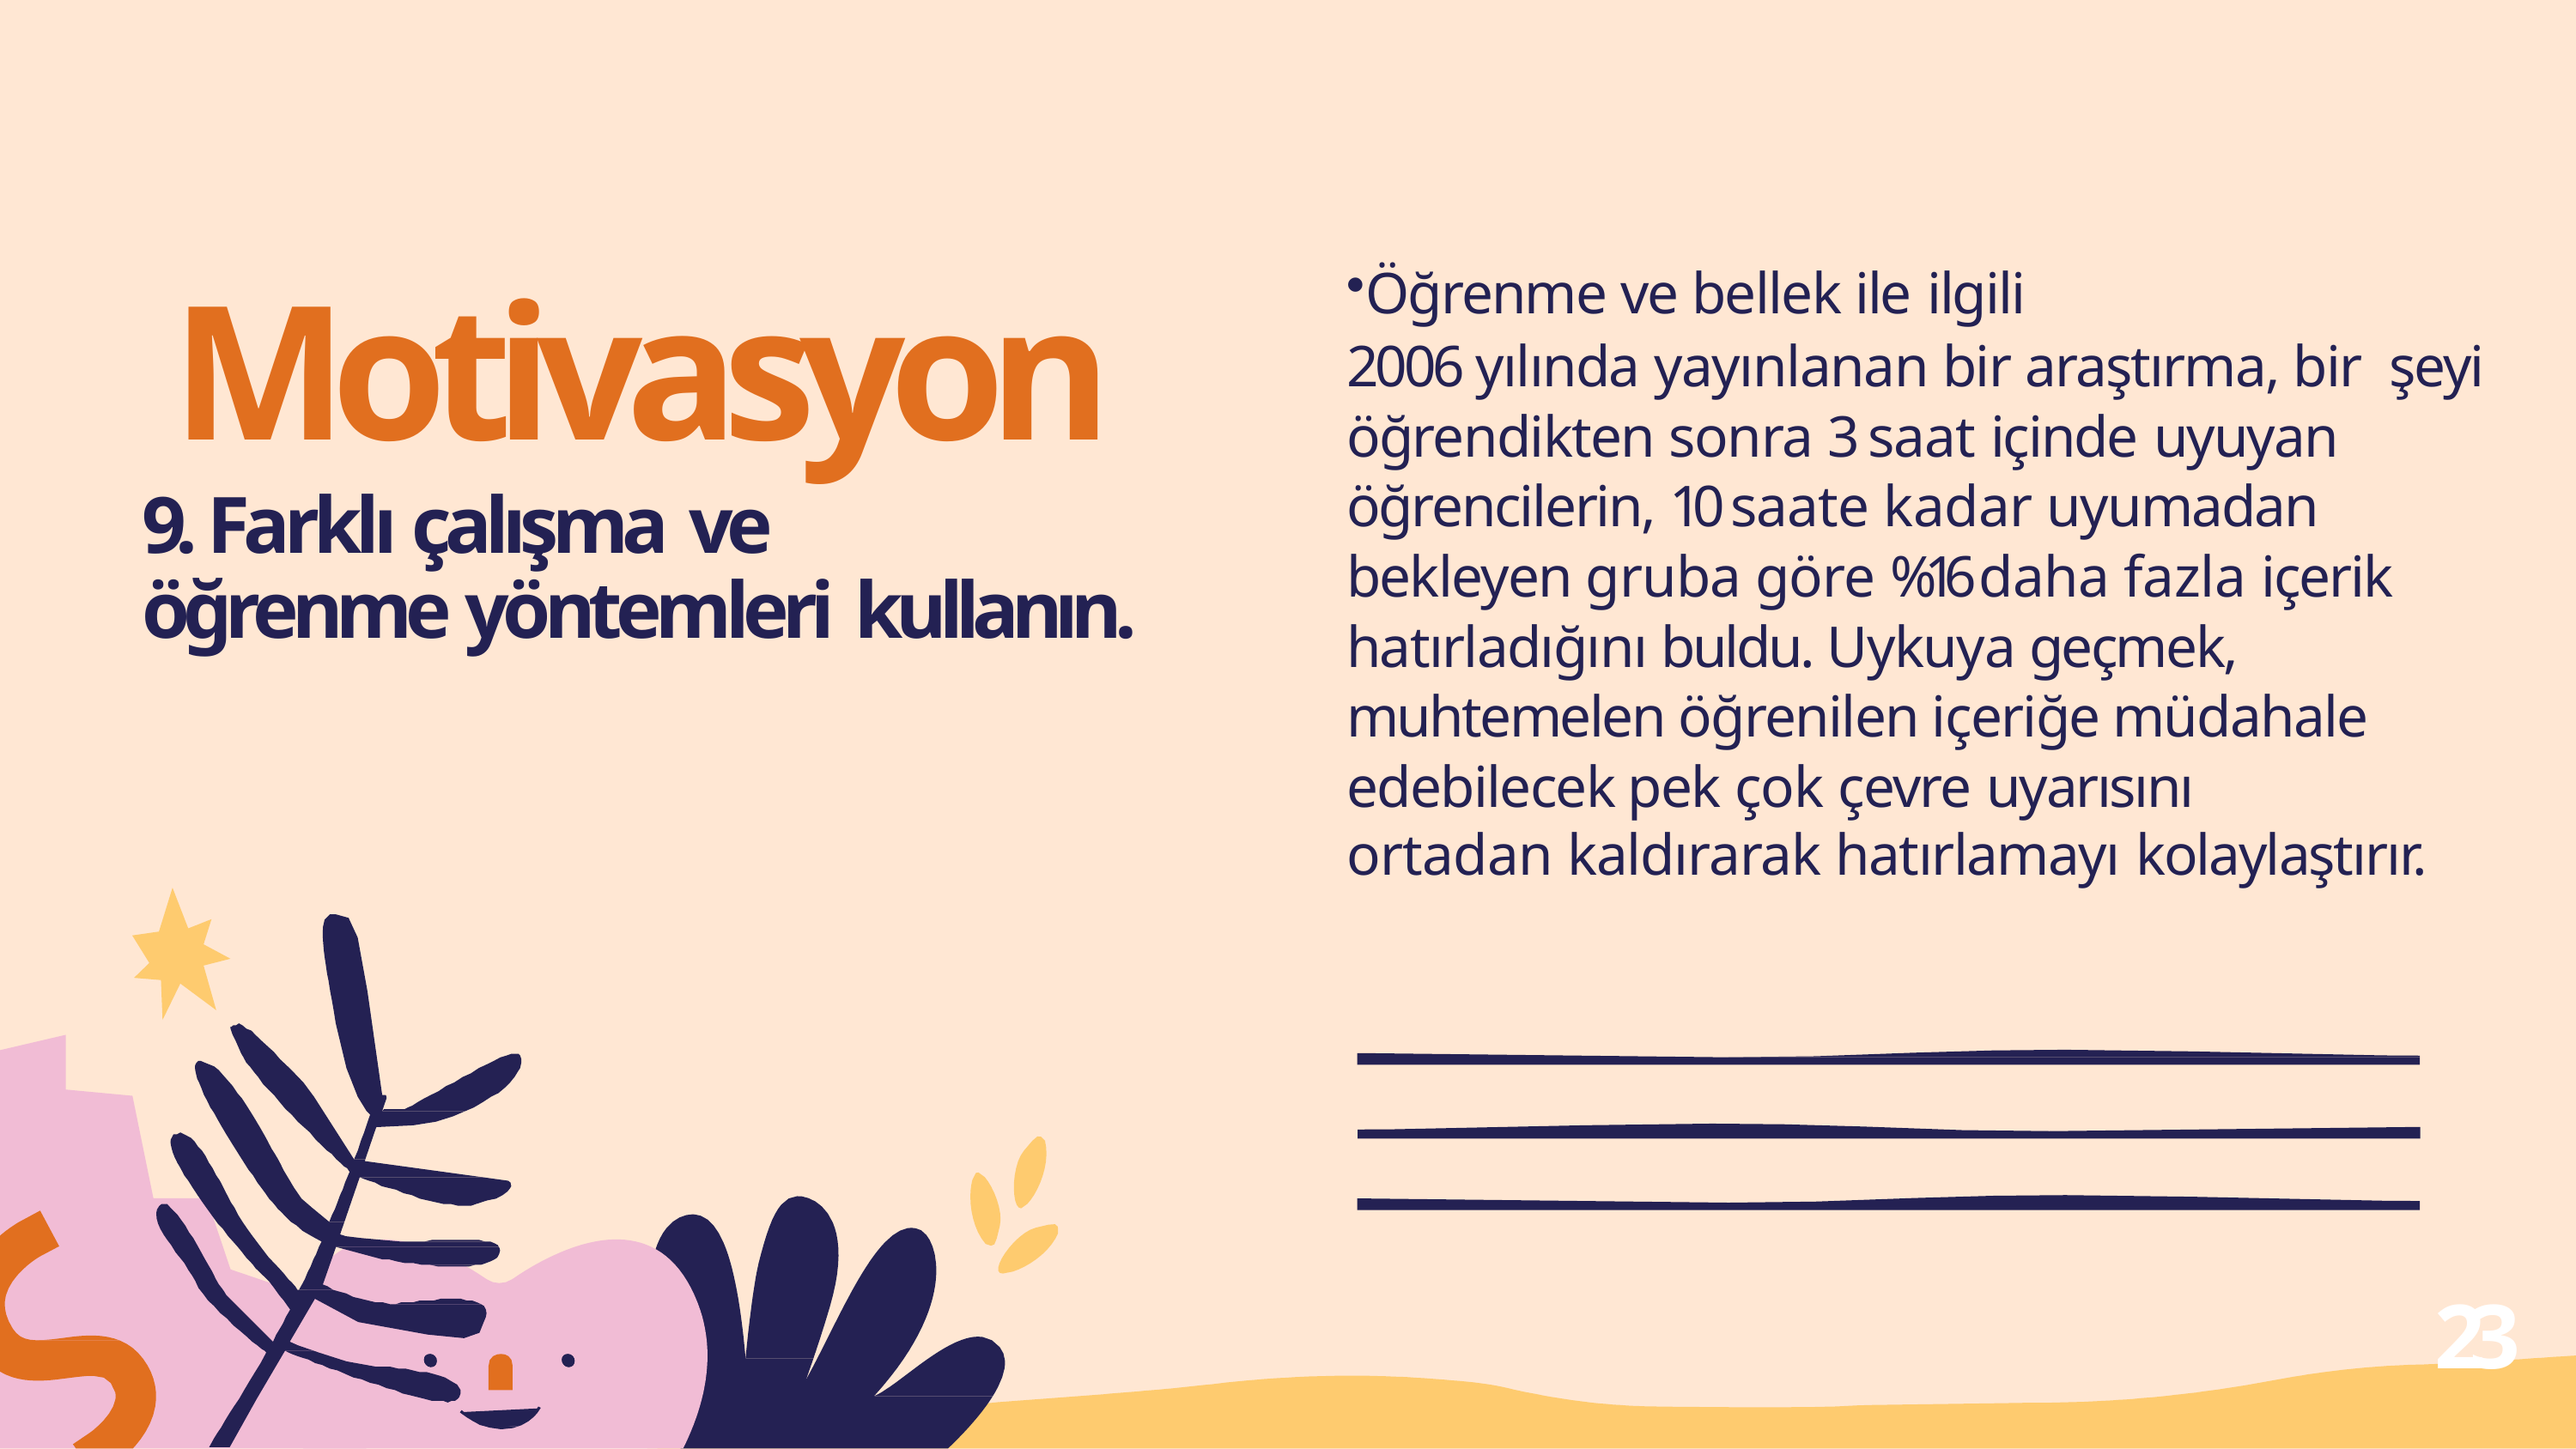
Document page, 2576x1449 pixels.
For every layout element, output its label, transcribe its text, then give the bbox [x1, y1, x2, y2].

text_box 9. Farklı çalışma ve öğrenme yöntemleri kullanın. [140, 482, 1247, 654]
text_box Öğrenme ve bellek ile ilgili 2006 yılında yayınlanan bir araştırma, bir şeyi öğrendikten sonra 3 saat içinde uyuyan öğrencilerin, 10 saate kadar uyumadan bekleyen gruba göre %16 daha fazla içerik hatırladığını buldu. Uykuya geçmek, muhtemelen öğrenilen içeriğe müdahale edebilecek pek çok çevre uyarısını ortadan kaldırarak hatırlamayı kolaylaştırır. [1344, 255, 2523, 884]
title Motivasyon [170, 252, 1206, 482]
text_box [0, 887, 2576, 1449]
